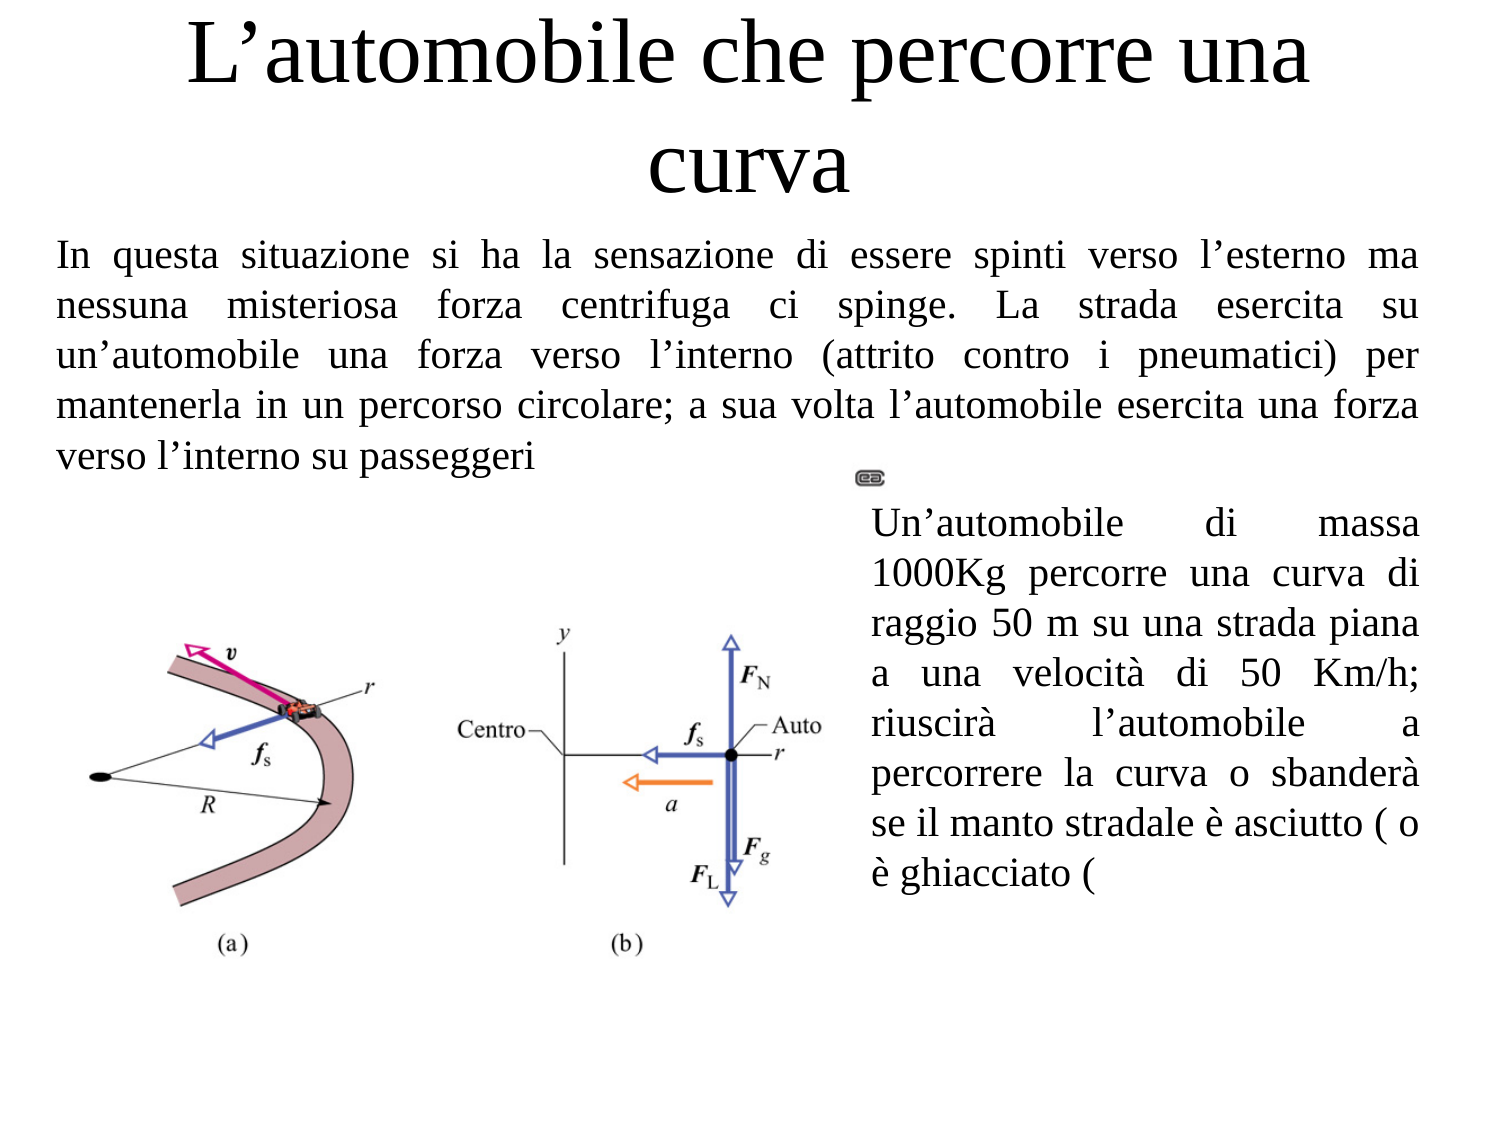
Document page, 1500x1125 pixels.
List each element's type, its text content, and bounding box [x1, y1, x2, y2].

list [5, 454, 906, 1125]
text_box In questa situazione si ha la sensazione di essere spinti verso l’esterno ma nessuna misteriosa forza centrifuga ci spinge. La strada esercita su un’automobile una forza verso l’interno (attrito contro i pneumatici) per mantenerla in un percorso circolare; a sua volta l’automobile esercita una forza verso l’interno su passeggeri [41, 219, 1436, 485]
title L’automobile che percorre una curva [112, 7, 1388, 195]
